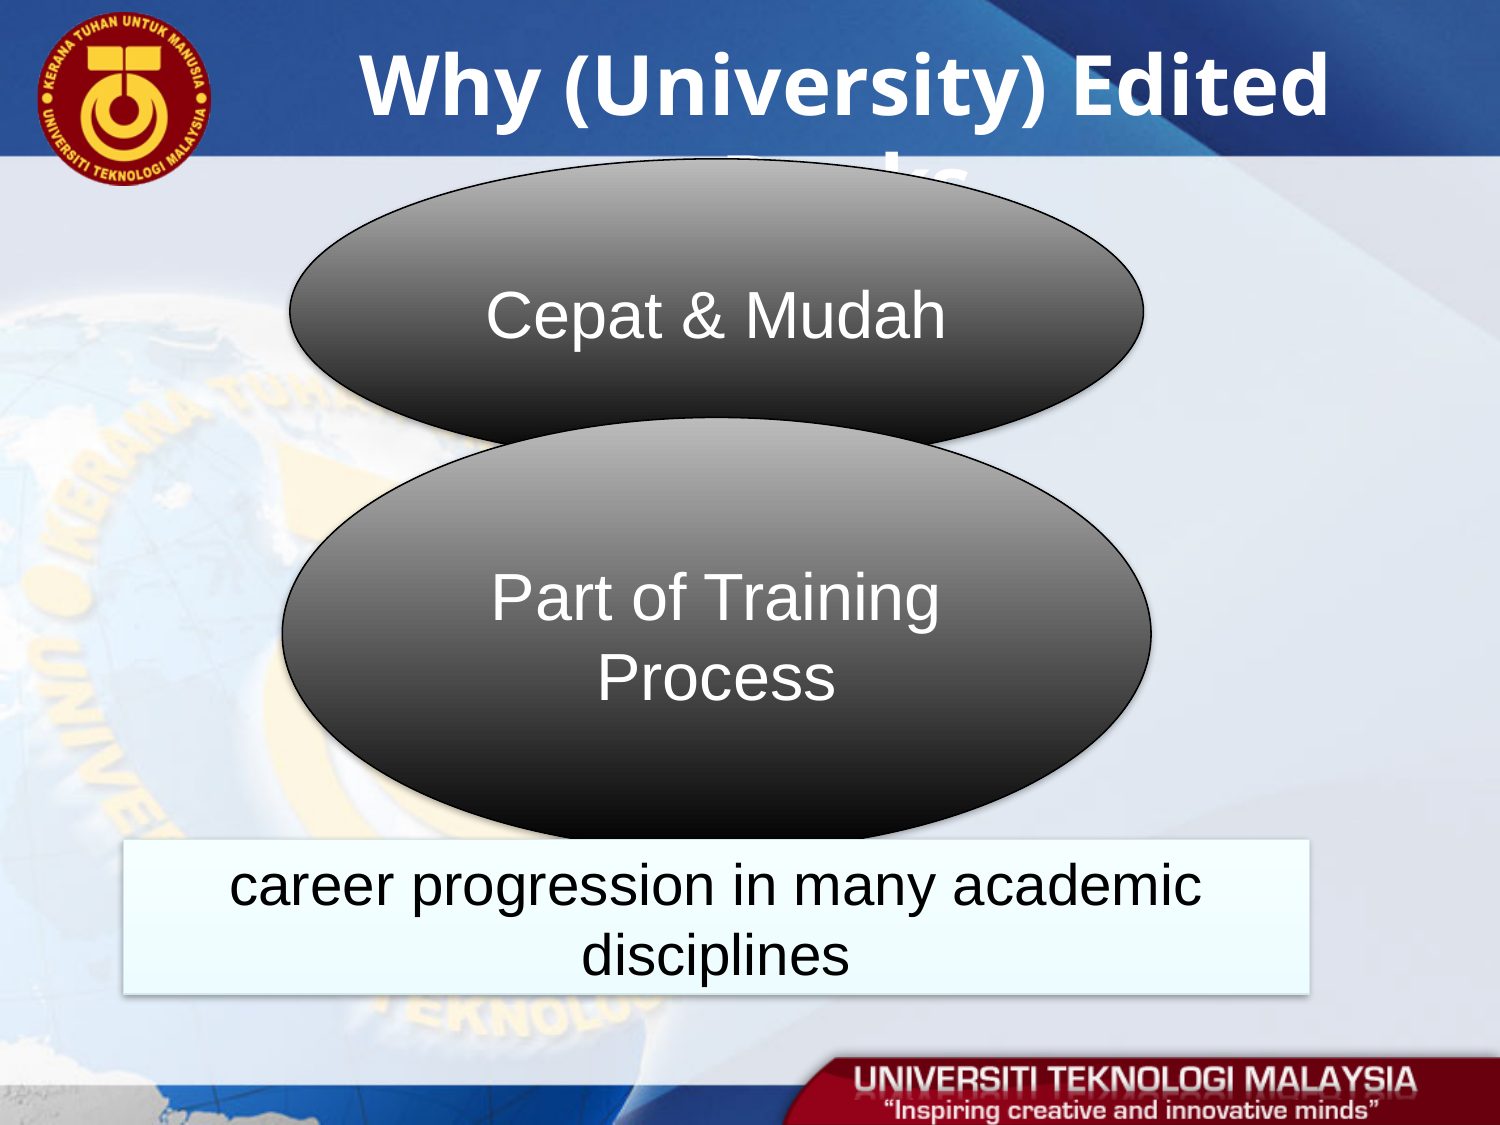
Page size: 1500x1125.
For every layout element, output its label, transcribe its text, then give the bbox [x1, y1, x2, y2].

text_box career progression in many academic disciplines [123, 839, 1310, 995]
picture [0, 0, 1500, 1125]
text_box Cepat & Mudah [289, 158, 1145, 444]
title Why (University) Edited Books [221, 24, 1472, 125]
text_box Part of Training Process [281, 416, 1152, 837]
